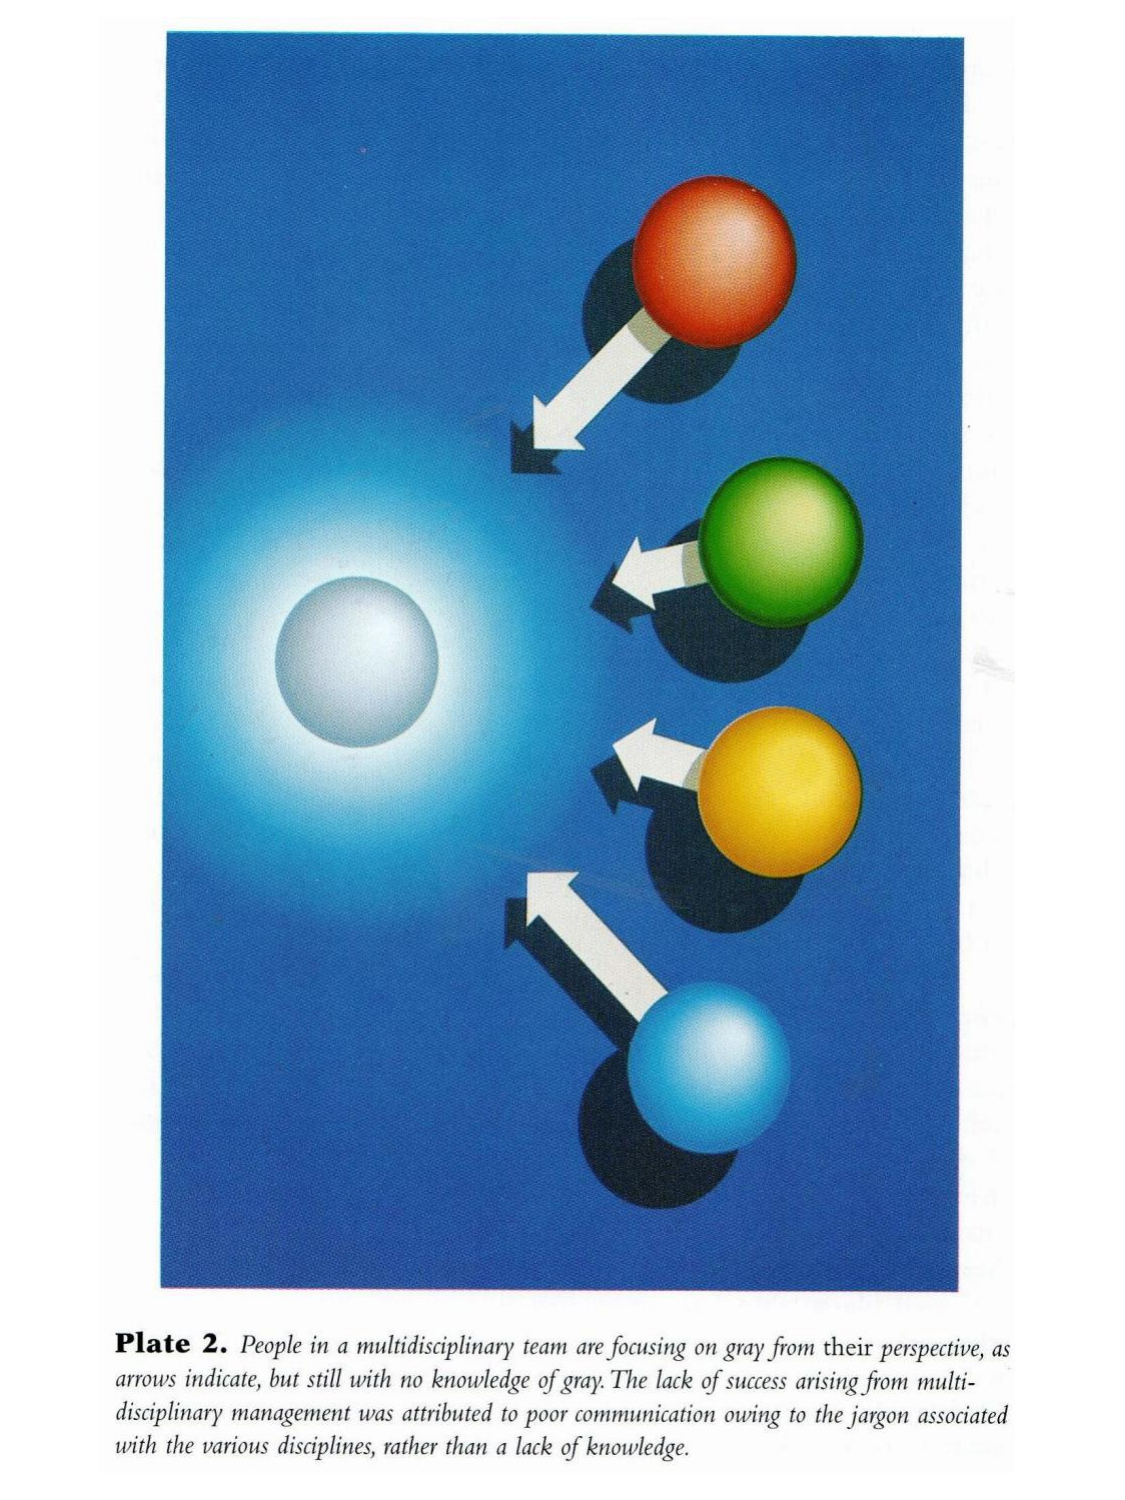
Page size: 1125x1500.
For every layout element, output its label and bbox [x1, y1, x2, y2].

picture [99, 17, 1016, 1474]
